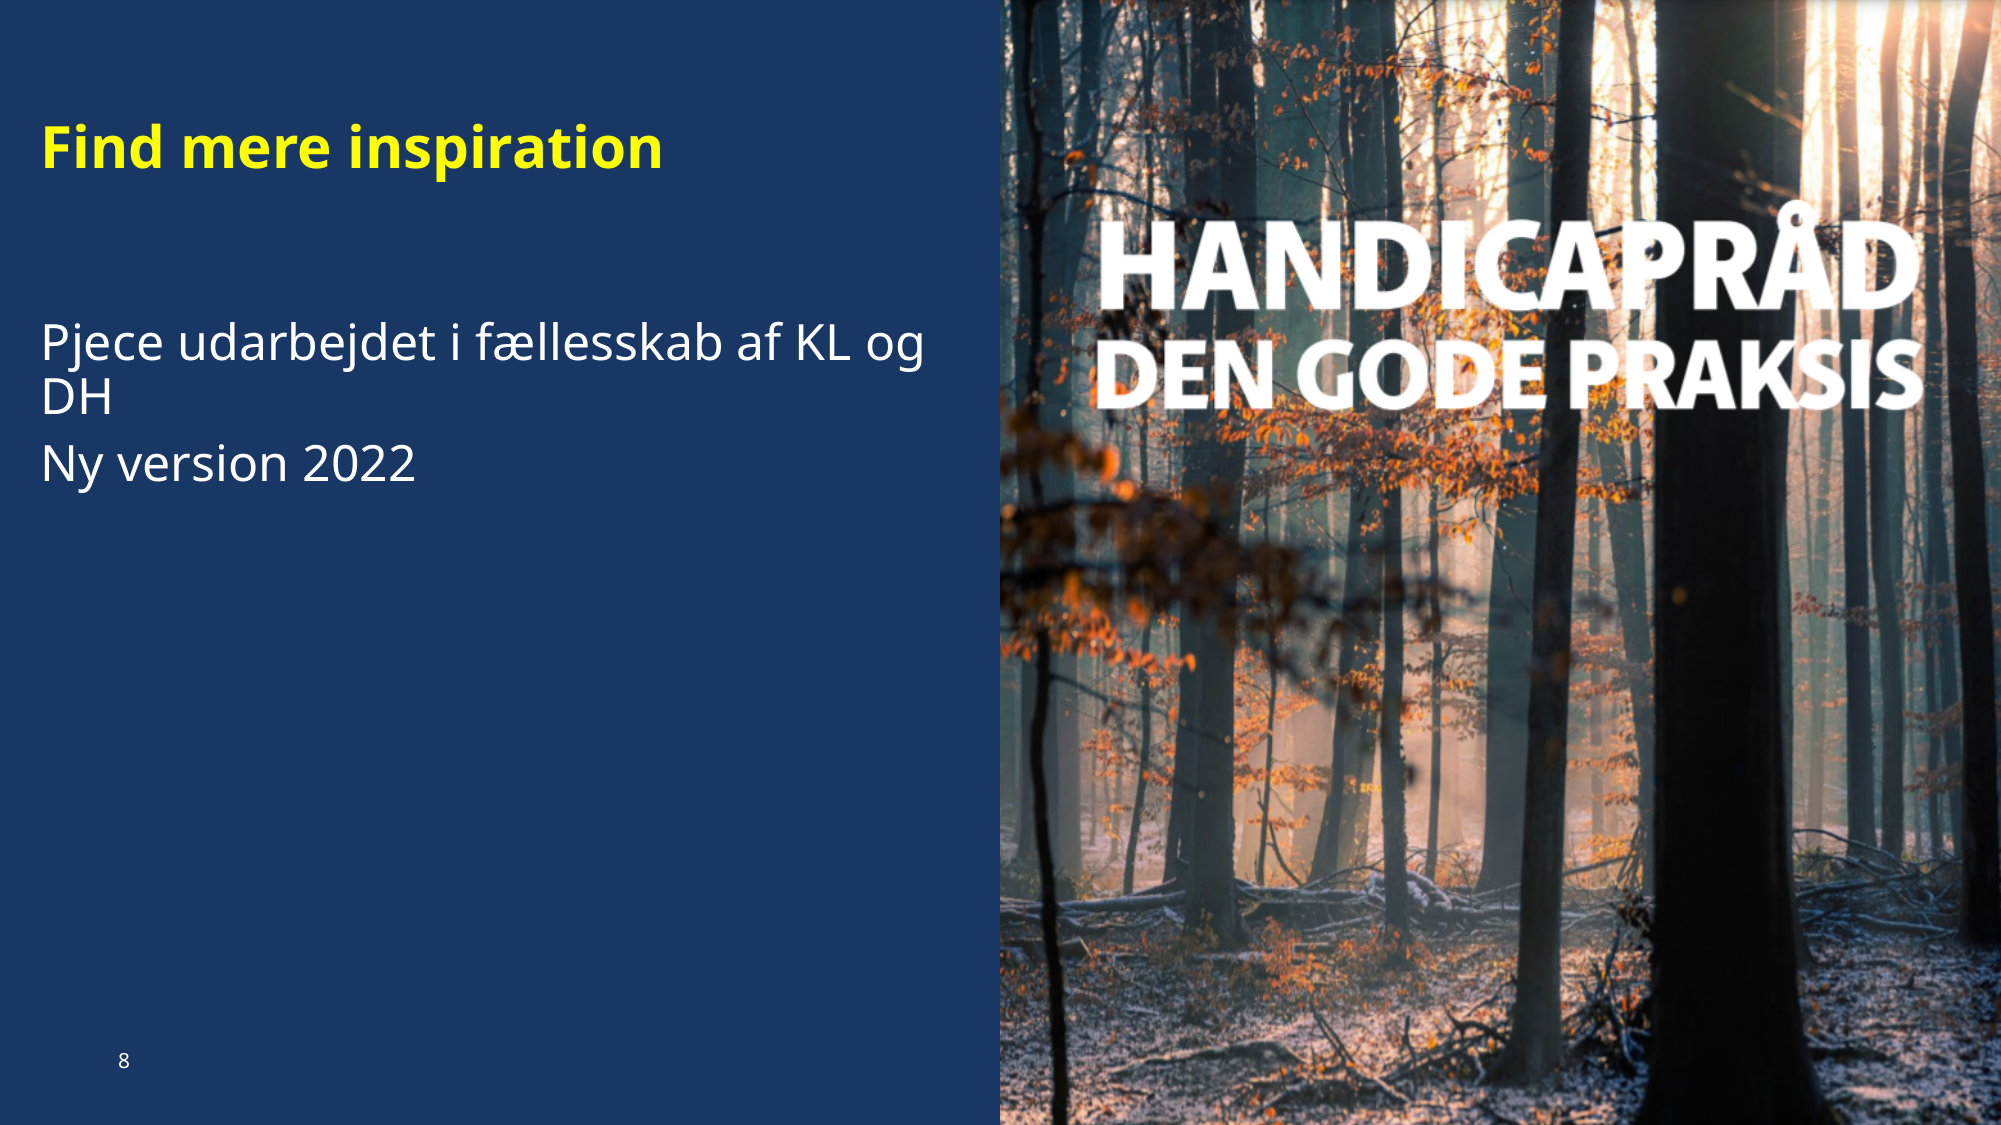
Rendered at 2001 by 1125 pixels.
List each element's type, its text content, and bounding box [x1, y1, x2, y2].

slide_number 8 [118, 1046, 183, 1077]
list Find mere inspiration Pjece udarbejdet i fællesskab af KL og DH Ny version 2022 [40, 118, 971, 1007]
picture [1000, 0, 2001, 1125]
